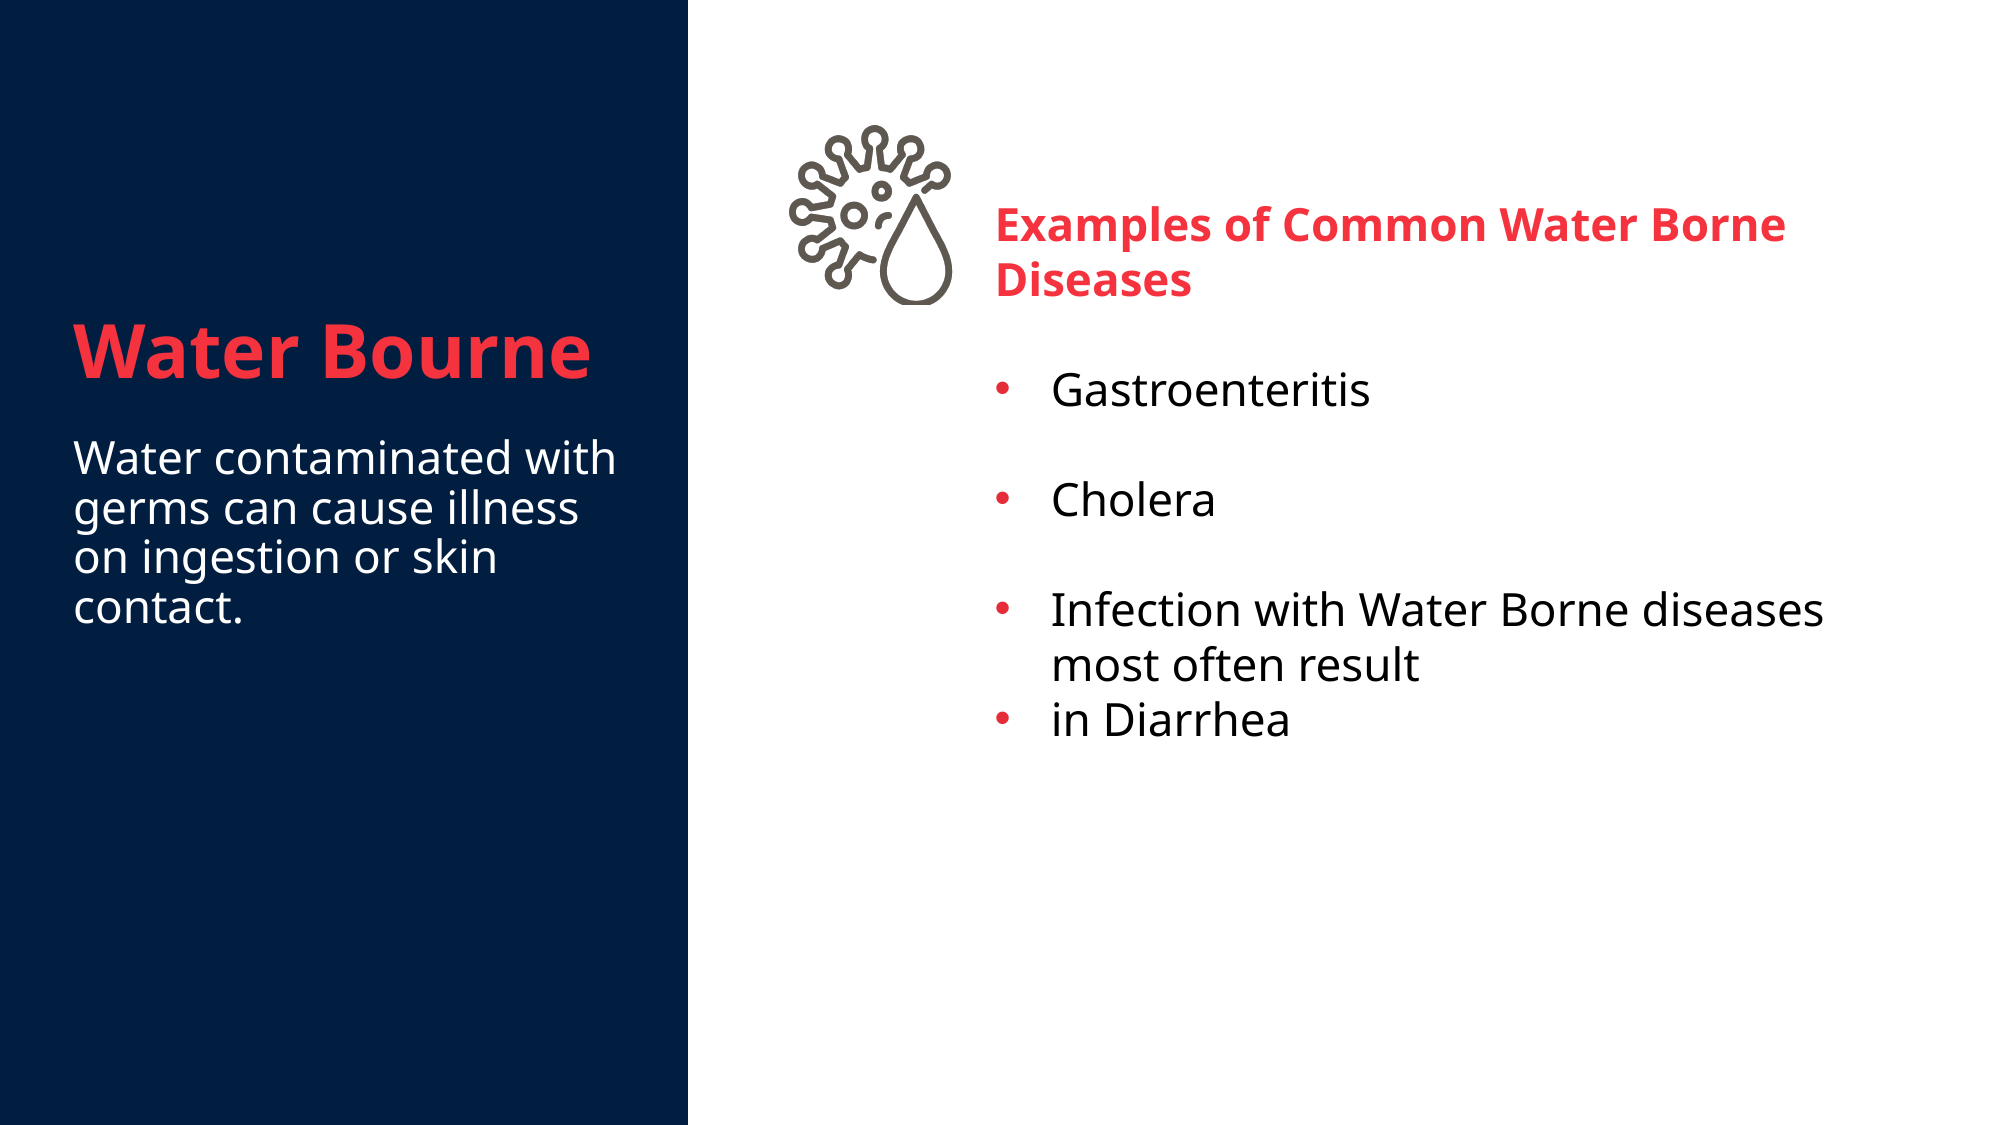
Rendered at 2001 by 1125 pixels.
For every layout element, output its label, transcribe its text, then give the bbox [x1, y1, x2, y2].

text_box Examples of Common Water Borne Diseases Gastroenteritis Cholera Infection with Water Borne diseases most often result in Diarrhea [979, 188, 1901, 753]
picture [788, 124, 953, 305]
text_box [0, 0, 688, 1125]
text_box Water Bourne Water contaminated with germs can cause illness on ingestion or skin contact. [58, 56, 648, 891]
